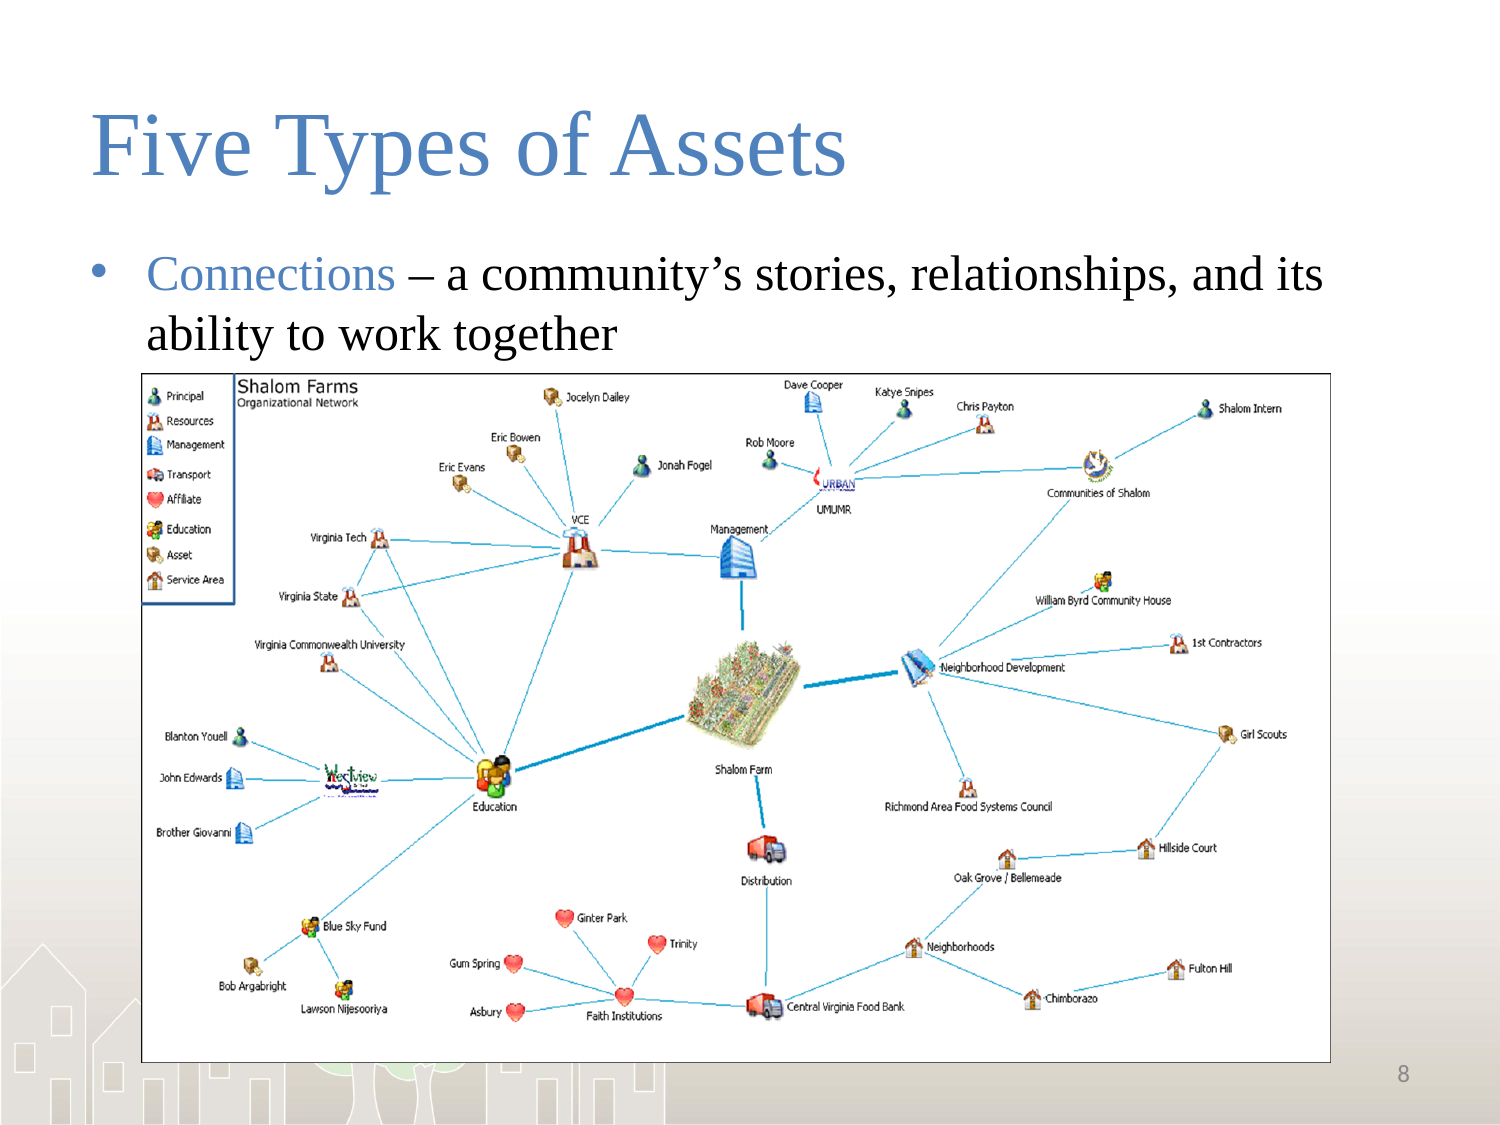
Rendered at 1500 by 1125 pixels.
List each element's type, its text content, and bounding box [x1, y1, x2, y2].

list Connections – a community’s stories, relationships, and its ability to work together [75, 233, 1425, 1048]
title Five Types of Assets [75, 45, 1425, 233]
picture [0, 0, 1500, 1125]
slide_number 8 [1074, 1042, 1425, 1103]
